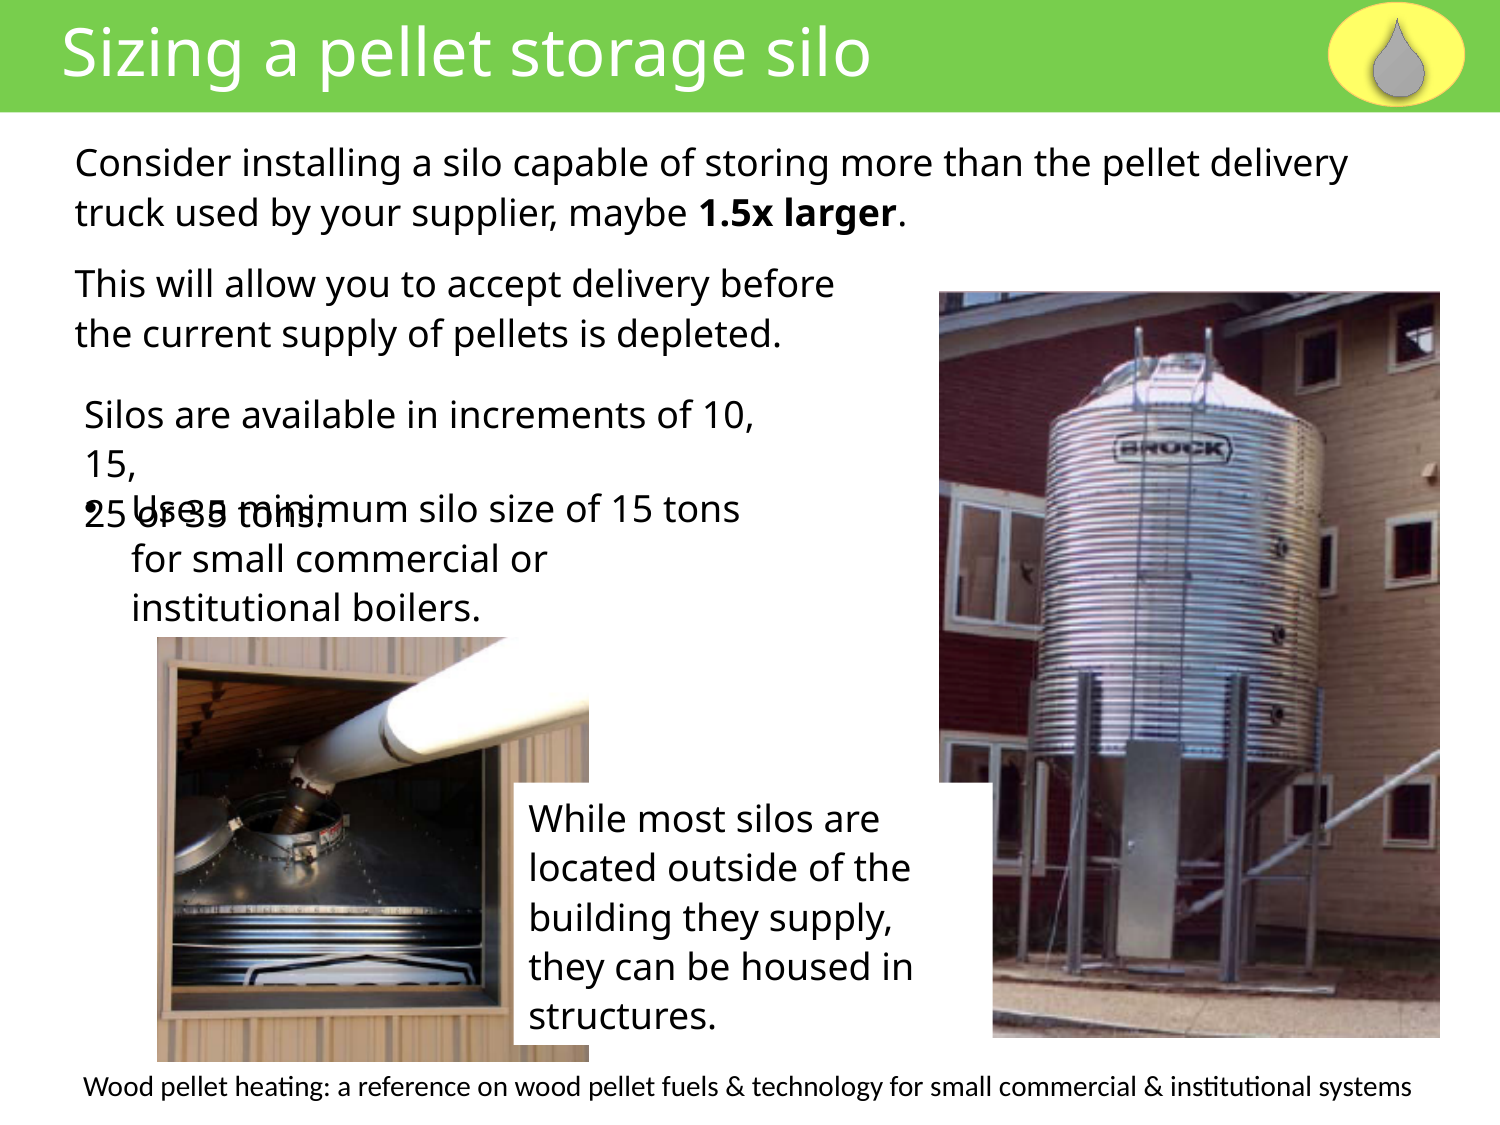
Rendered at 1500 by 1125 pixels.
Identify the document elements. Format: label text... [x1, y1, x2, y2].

text_box Sizing a pellet storage silo [46, 2, 889, 98]
text_box Consider installing a silo capable of storing more than the pellet delivery truck used by your supplier, maybe 1.5x larger. This will allow you to accept delivery before the current supply of pellets is depleted. [59, 127, 1430, 363]
picture [939, 291, 1440, 1038]
text_box Wood pellet heating: a reference on wood pellet fuels & technology for small commercial & institutional systems [68, 1059, 1429, 1110]
text_box Use a minimum silo size of 15 tons for small commercial or institutional boilers. [69, 473, 764, 637]
text_box [0, 0, 1500, 113]
text_box While most silos are located outside of the building they supply, they can be housed in structures. [589, 782, 993, 1045]
text_box Silos are available in increments of 10, 15, 25 or 35 tons. [69, 378, 818, 543]
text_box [1328, 2, 1465, 107]
picture [157, 637, 589, 1062]
